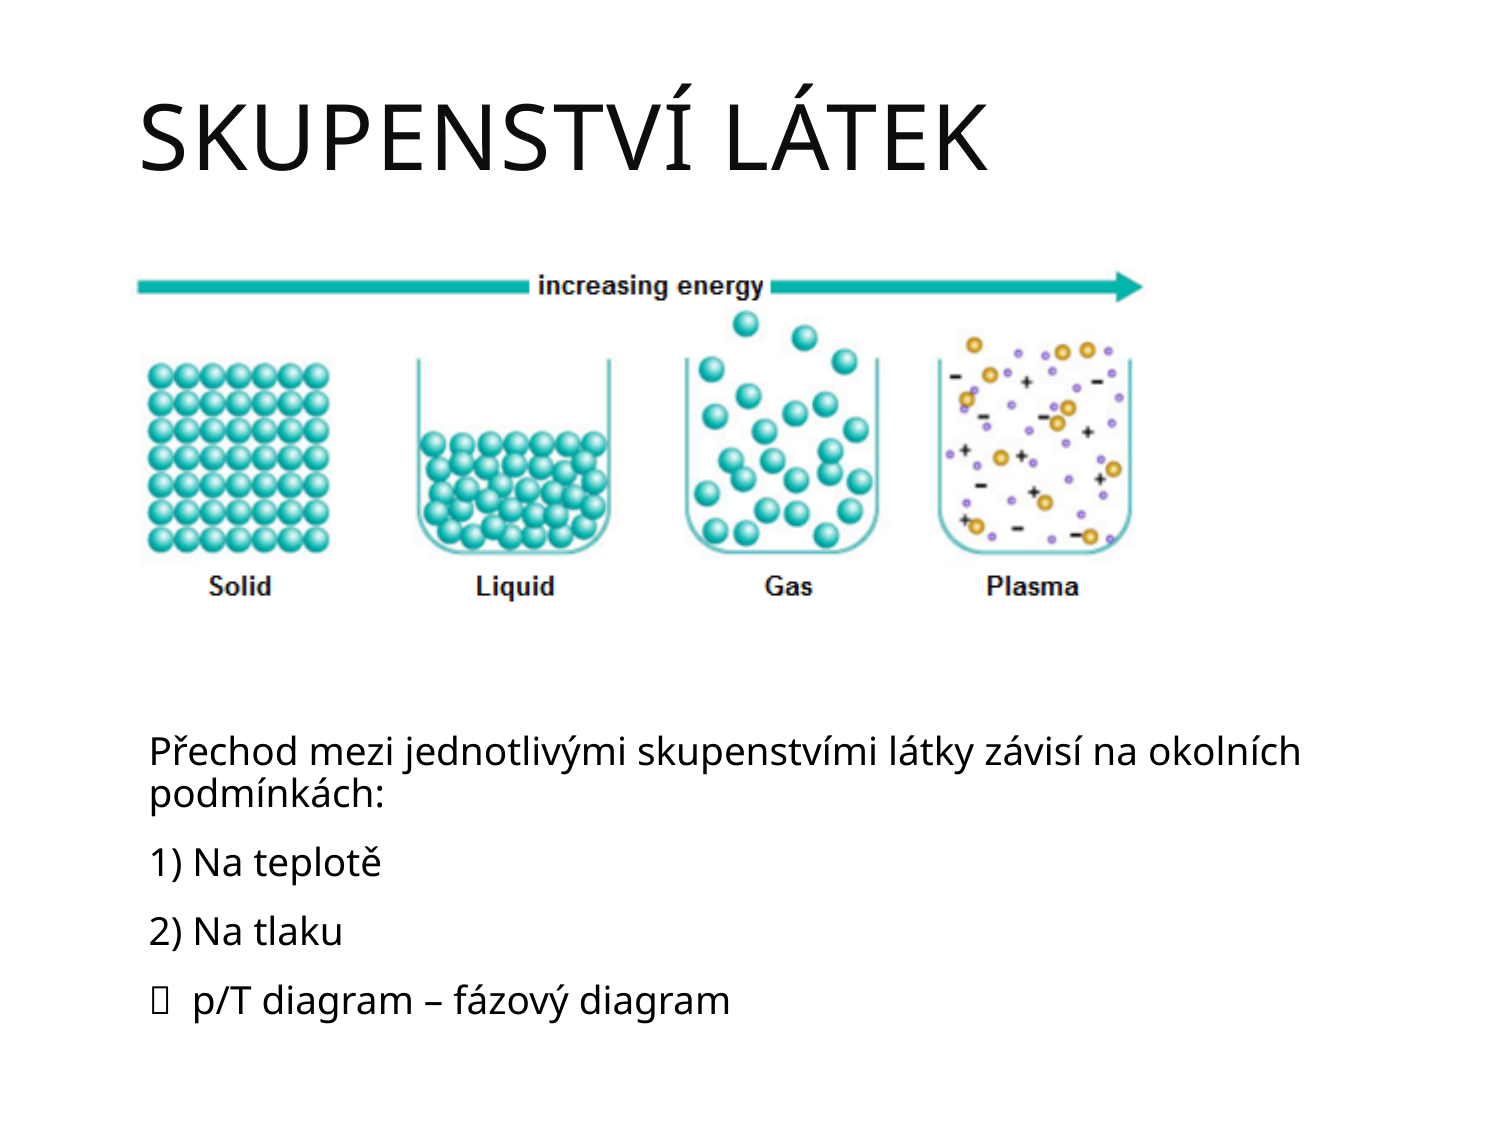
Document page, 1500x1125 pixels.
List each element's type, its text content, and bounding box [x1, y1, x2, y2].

title Skupenství látek [123, 21, 1320, 268]
list Přechod mezi jednotlivými skupenstvími látky závisí na okolních podmínkách: 1) Na teplotě 2) Na tlaku  p/T diagram – fázový diagram [126, 375, 1322, 1035]
picture [123, 266, 1172, 616]
